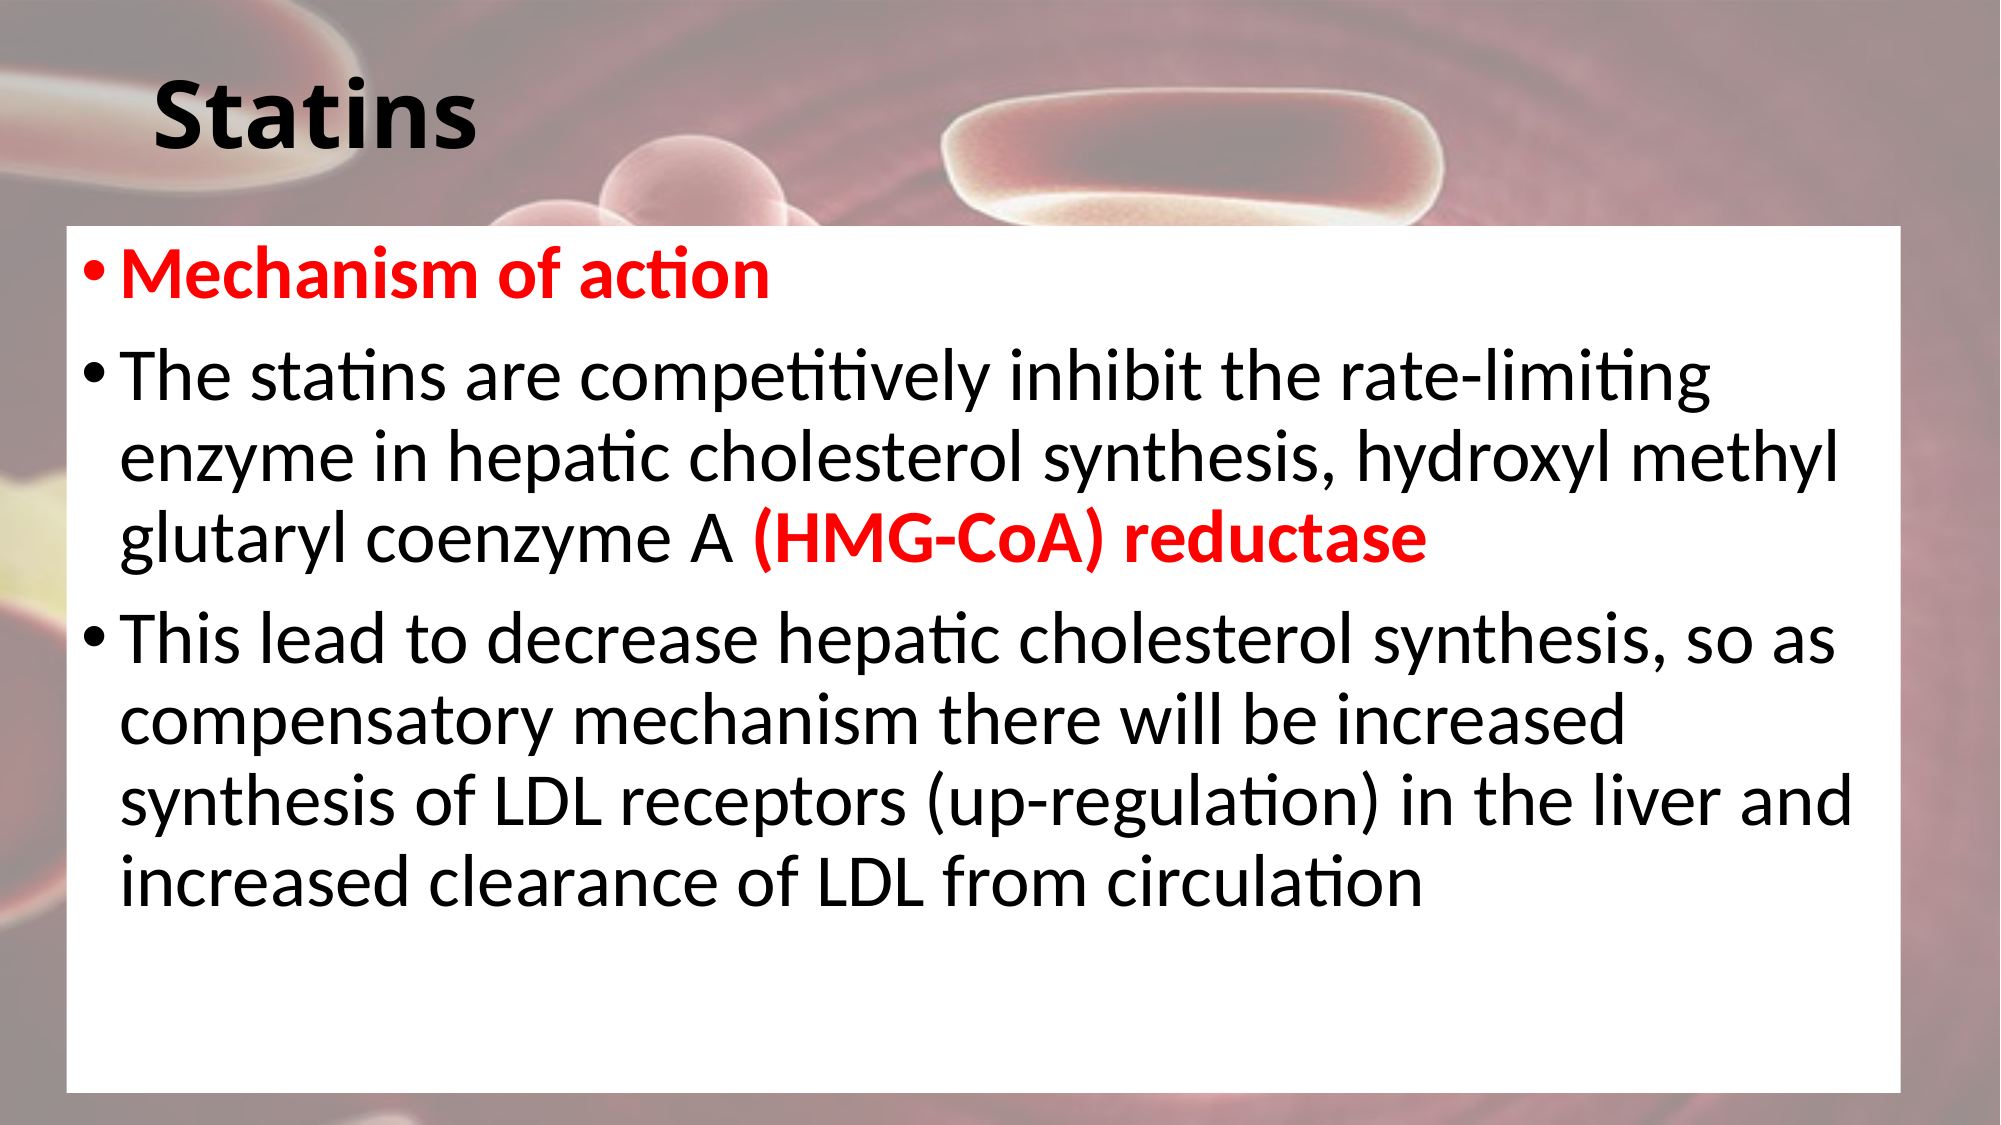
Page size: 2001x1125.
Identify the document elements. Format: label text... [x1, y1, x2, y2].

slide_number 7 [137, 1042, 588, 1103]
list Mechanism of action The statins are competitively inhibit the rate-limiting enzyme in hepatic cholesterol synthesis, hydroxyl methyl glutaryl coenzyme A (HMG-CoA) reductase This lead to decrease hepatic cholesterol synthesis, so as compensatory mechanism there will be increased synthesis of LDL receptors (up-regulation) in the liver and increased clearance of LDL from circulation [66, 226, 1901, 1093]
title Statins [137, 59, 1863, 226]
footer 9 [662, 1042, 1338, 1103]
